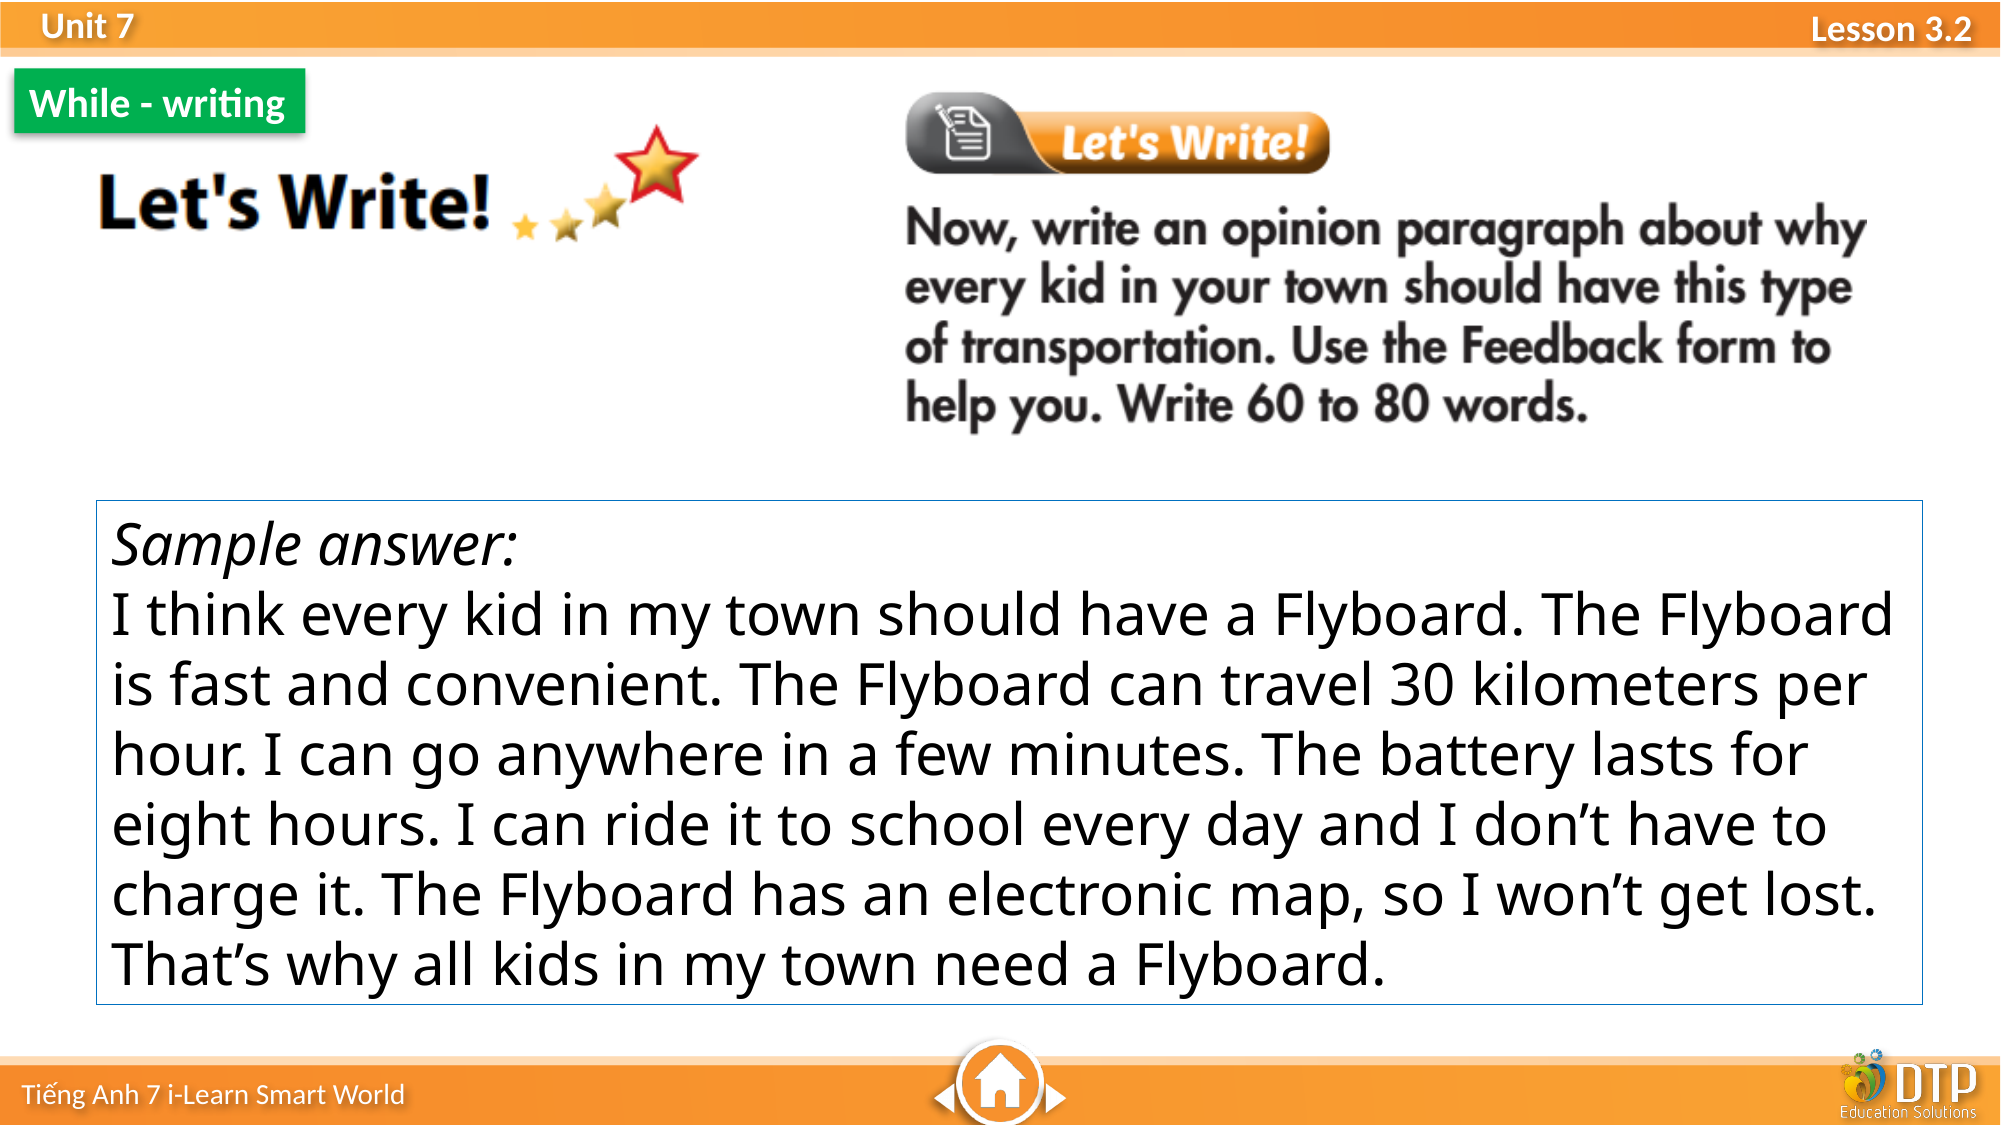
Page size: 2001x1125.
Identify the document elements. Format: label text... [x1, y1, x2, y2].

text_box Sample answer: I think every kid in my town should have a Flyboard. The Flyboard is fast and convenient. The Flyboard can travel 30 kilometers per hour. I can go anywhere in a few minutes. The battery lasts for eight hours. I can ride it to school every day and I don’t have to charge it. The Flyboard has an electronic map, so I won’t get lost. That’s why all kids in my town need a Flyboard. [96, 500, 1923, 1005]
text_box While - writing [14, 68, 306, 134]
picture [0, 2, 2001, 1125]
